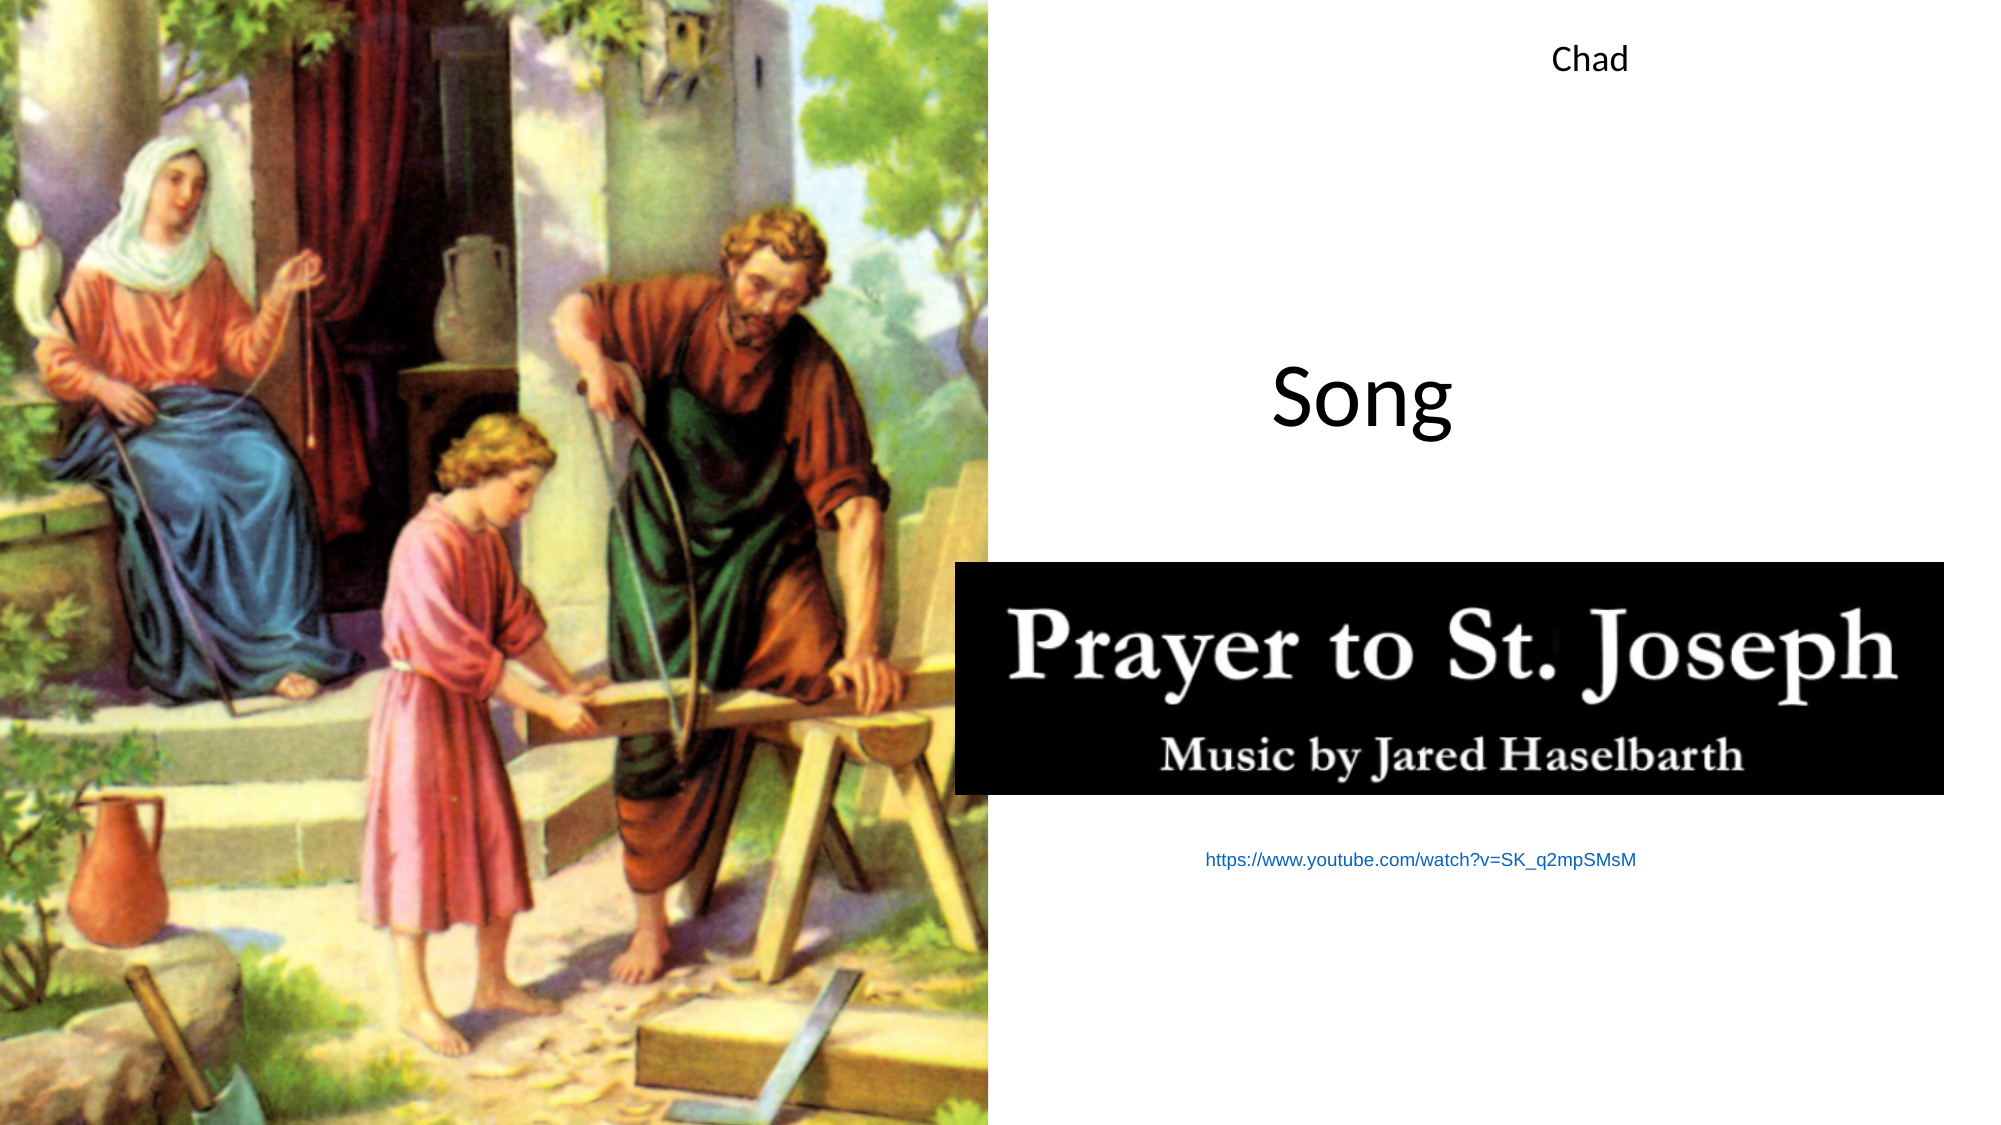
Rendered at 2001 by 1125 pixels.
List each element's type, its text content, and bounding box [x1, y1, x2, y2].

text_box Song [1256, 327, 1490, 452]
text_box Chad [1537, 26, 1866, 87]
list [0, 0, 989, 1125]
picture [955, 562, 1944, 795]
text_box https://www.youtube.com/watch?v=SK_q2mpSMsM [1190, 840, 2000, 878]
